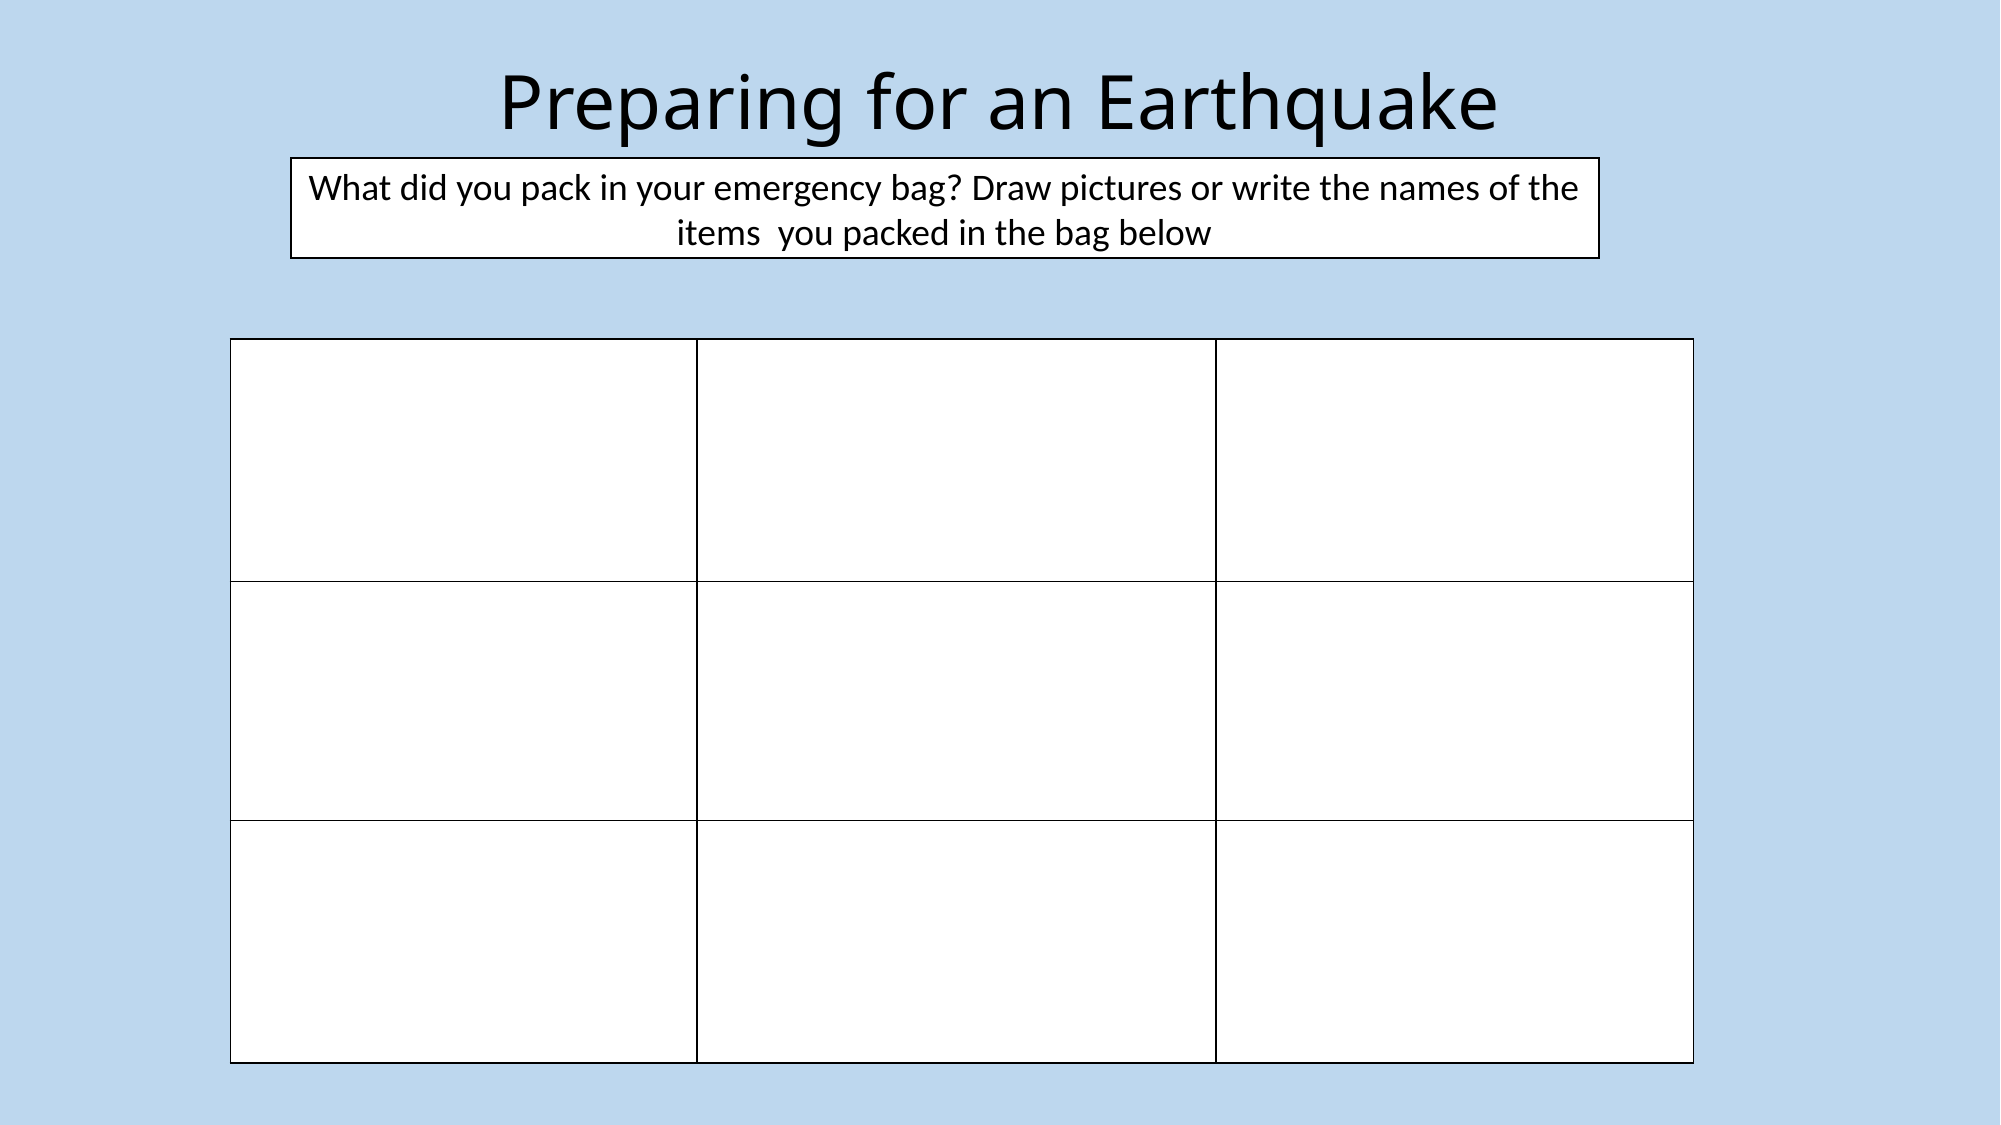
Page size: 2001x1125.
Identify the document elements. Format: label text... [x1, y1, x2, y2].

table_cell [1217, 821, 1693, 1062]
text_box What did you pack in your emergency bag? Draw pictures or write the names of the items you packed in the bag below [290, 157, 1600, 259]
title Preparing for an Earthquake [325, 24, 1675, 188]
table_header [231, 340, 696, 581]
table_cell [698, 582, 1215, 820]
table_cell [1217, 582, 1693, 820]
table_cell [231, 582, 696, 820]
table_header [1217, 340, 1693, 581]
table_cell [698, 821, 1215, 1062]
table_cell [231, 821, 696, 1062]
table_header [698, 340, 1215, 581]
